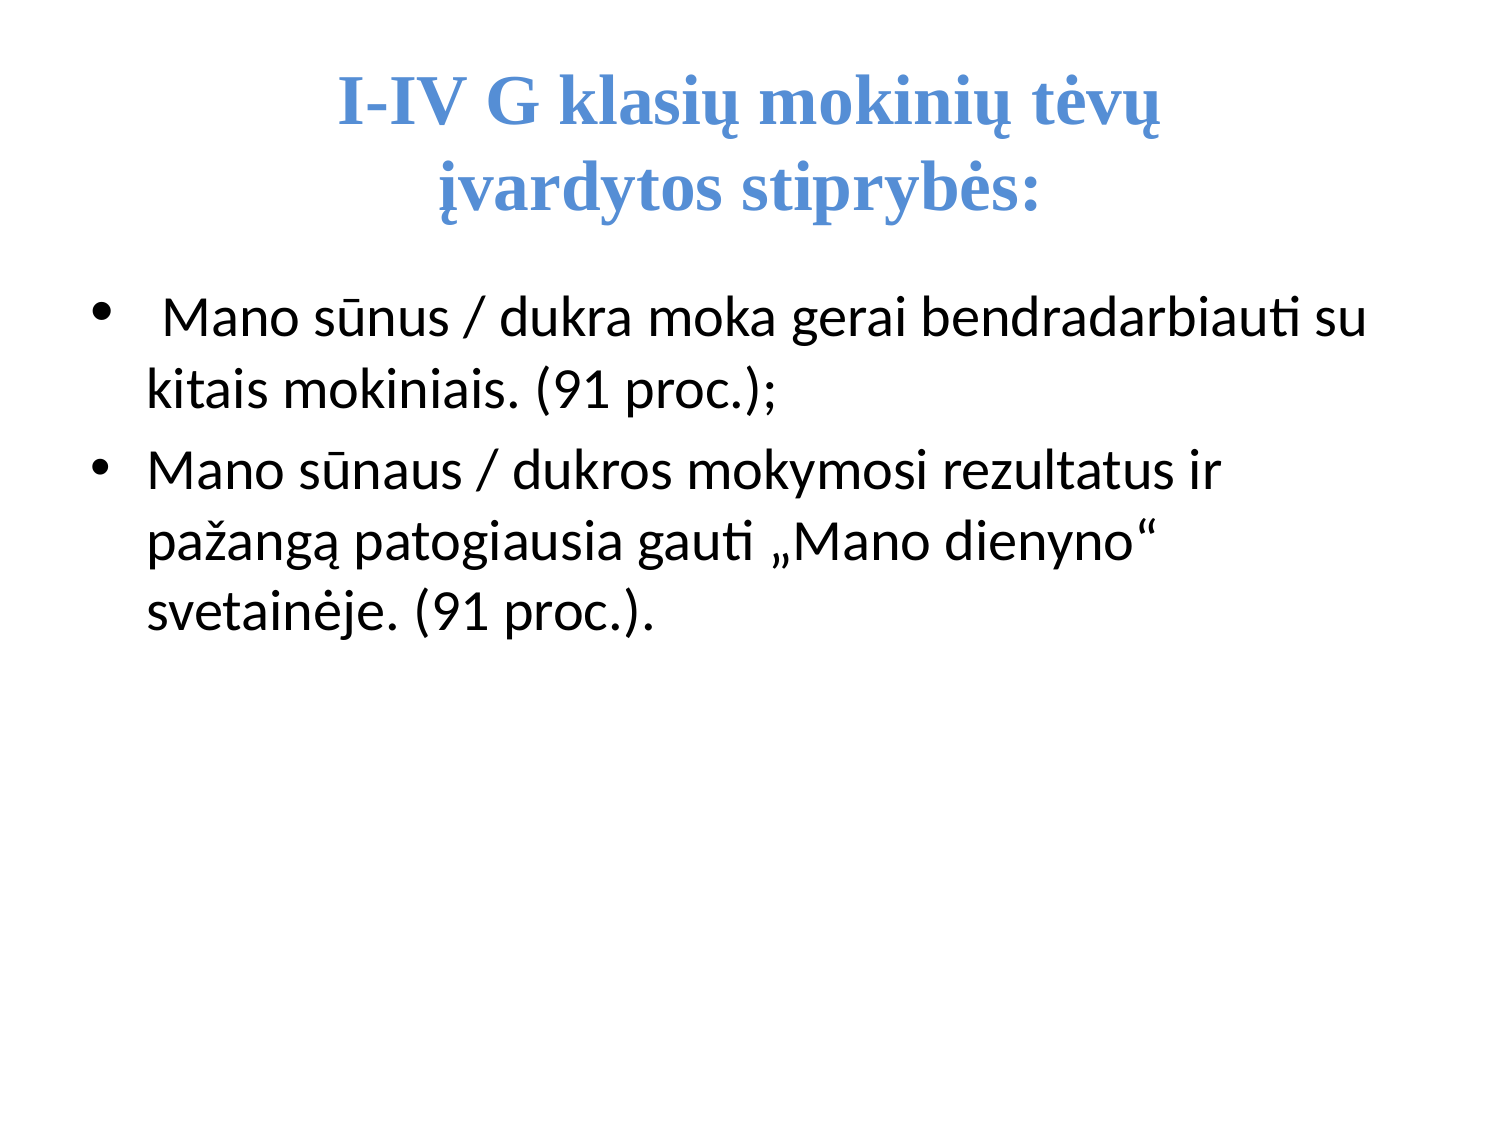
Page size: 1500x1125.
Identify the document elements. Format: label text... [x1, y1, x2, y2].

list Mano sūnus / dukra moka gerai bendradarbiauti su kitais mokiniais. (91 proc.); Mano sūnaus / dukros mokymosi rezultatus ir pažangą patogiausia gauti „Mano dienyno“ svetainėje. (91 proc.). [75, 262, 1425, 1005]
title I-IV G klasių mokinių tėvų įvardytos stiprybės: [75, 45, 1425, 233]
